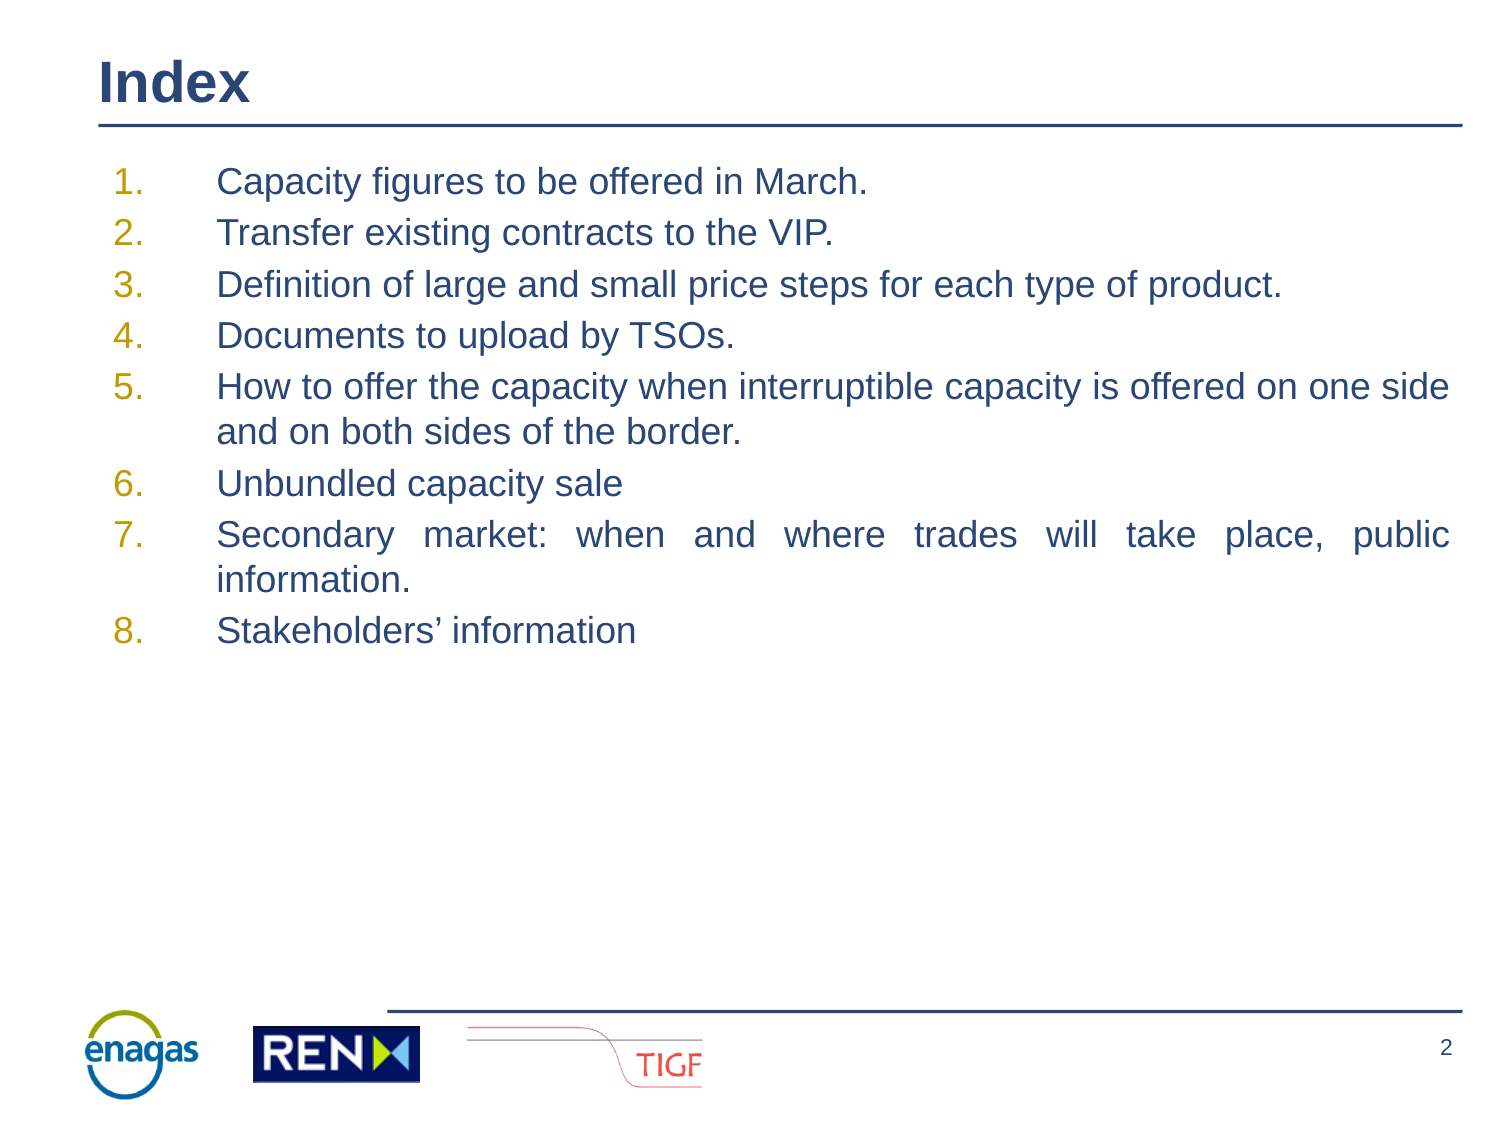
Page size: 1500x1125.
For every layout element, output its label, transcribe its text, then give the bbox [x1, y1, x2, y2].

picture [466, 1026, 713, 1088]
picture [253, 1026, 420, 1083]
text_box Index [98, 54, 1466, 115]
picture [84, 1009, 199, 1100]
text_box Capacity figures to be offered in March. Transfer existing contracts to the VIP. Definition of large and small price steps for each type of product. Documents to upload by TSOs. How to offer the capacity when interruptible capacity is offered on one side and on both sides of the border. Unbundled capacity sale Secondary market: when and where trades will take place, public information. Stakeholders’ information [98, 149, 1466, 710]
